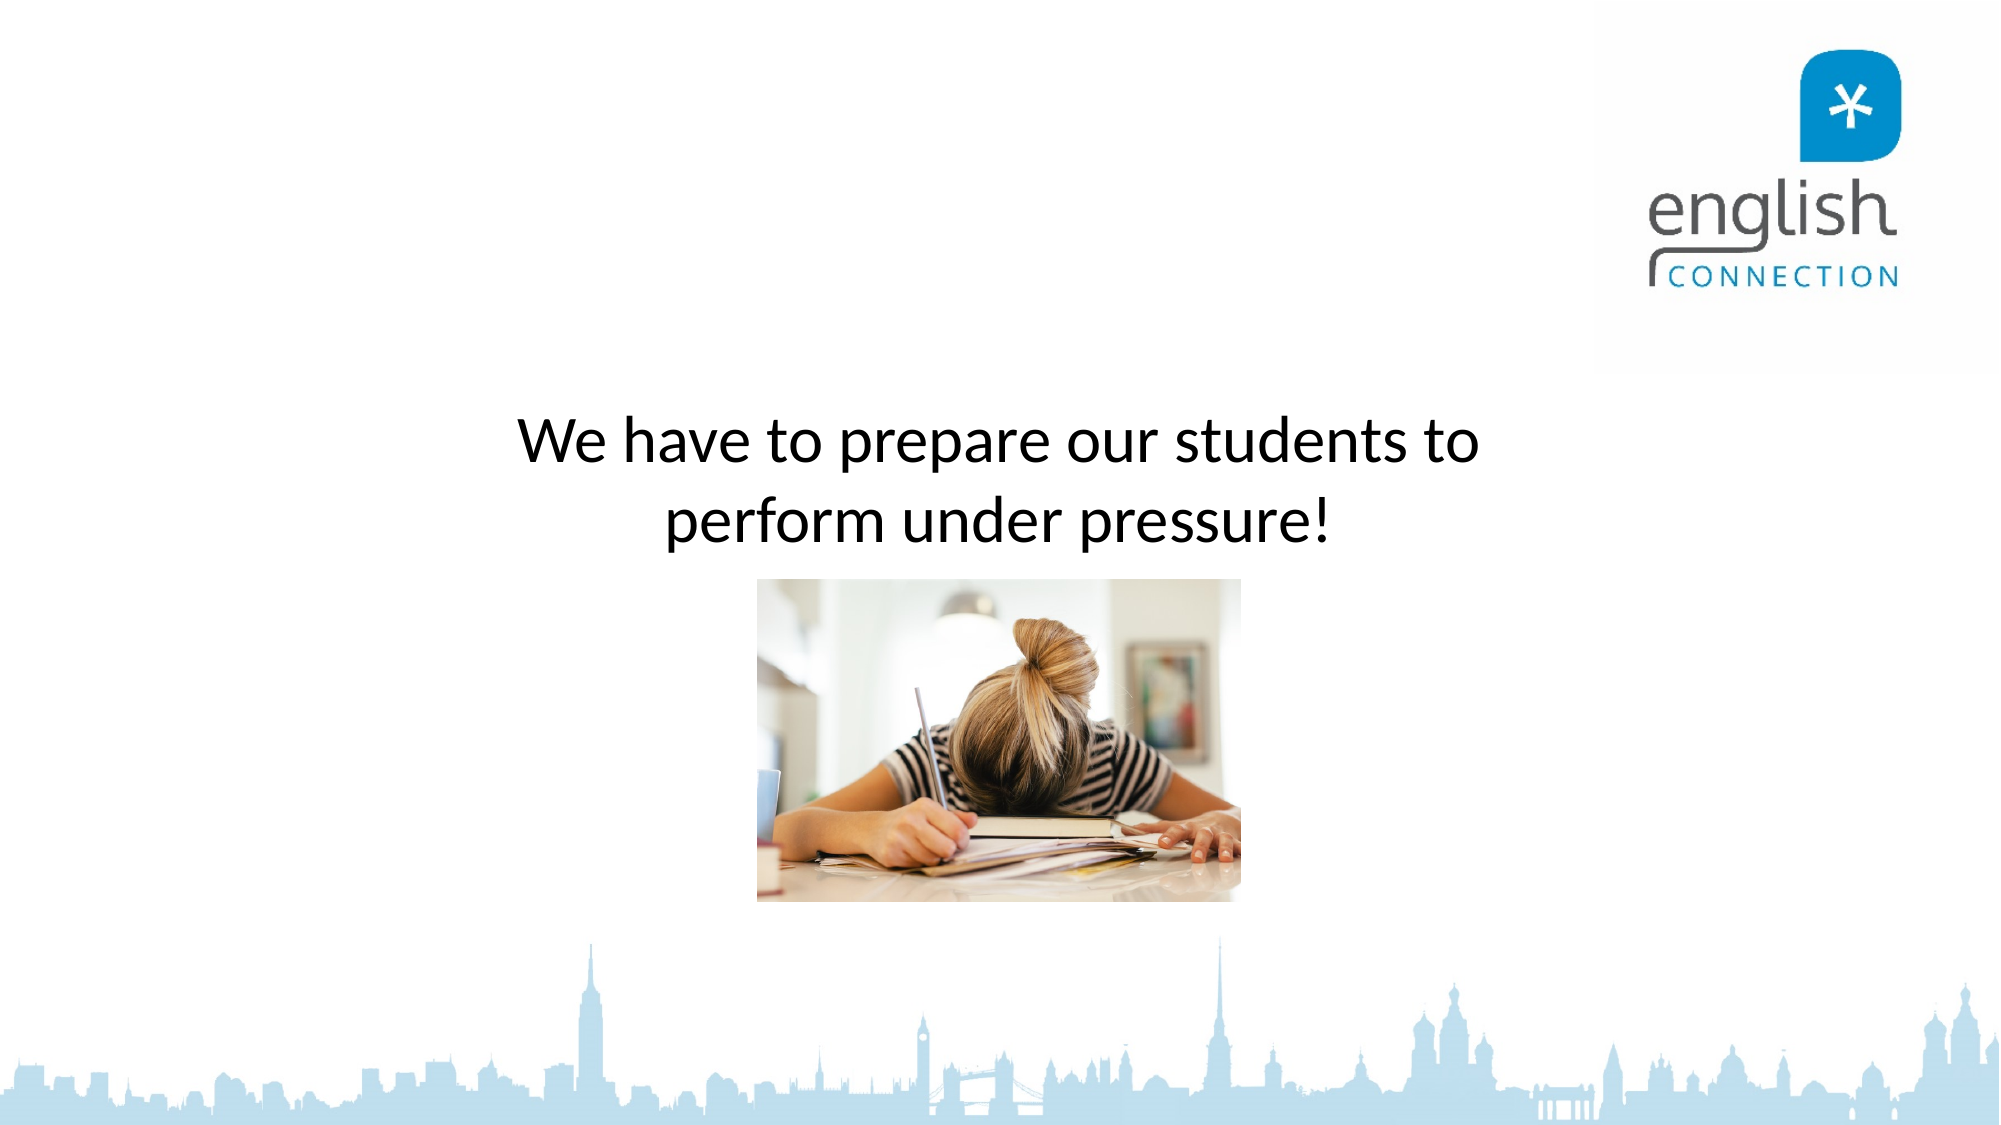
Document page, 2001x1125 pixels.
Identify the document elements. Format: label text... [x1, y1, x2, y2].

picture [1594, 1, 1999, 374]
text_box We have to prepare our students to perform under pressure! [447, 388, 1552, 564]
picture [0, 579, 1999, 1125]
